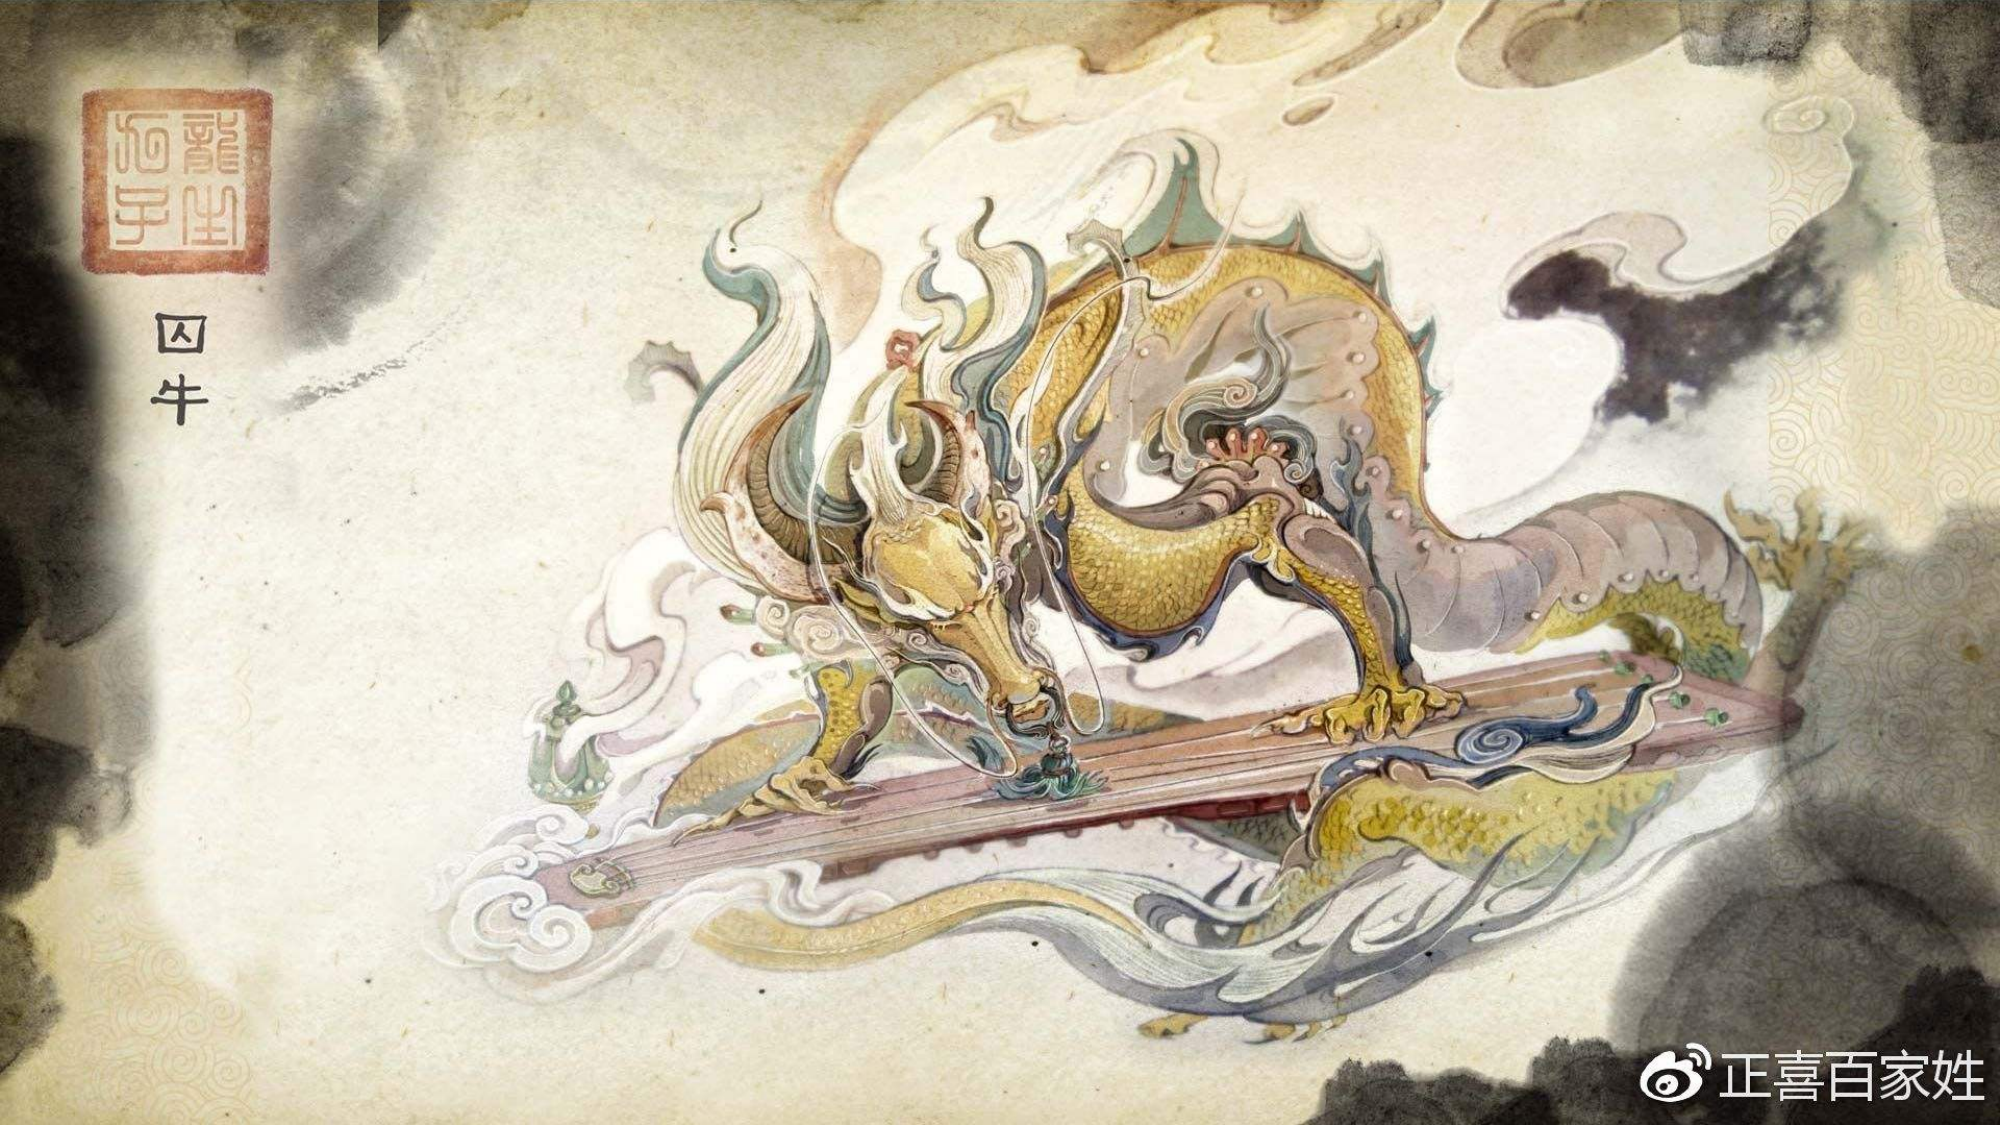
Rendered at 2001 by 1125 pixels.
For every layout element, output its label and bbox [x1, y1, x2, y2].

list [0, 0, 2000, 1125]
